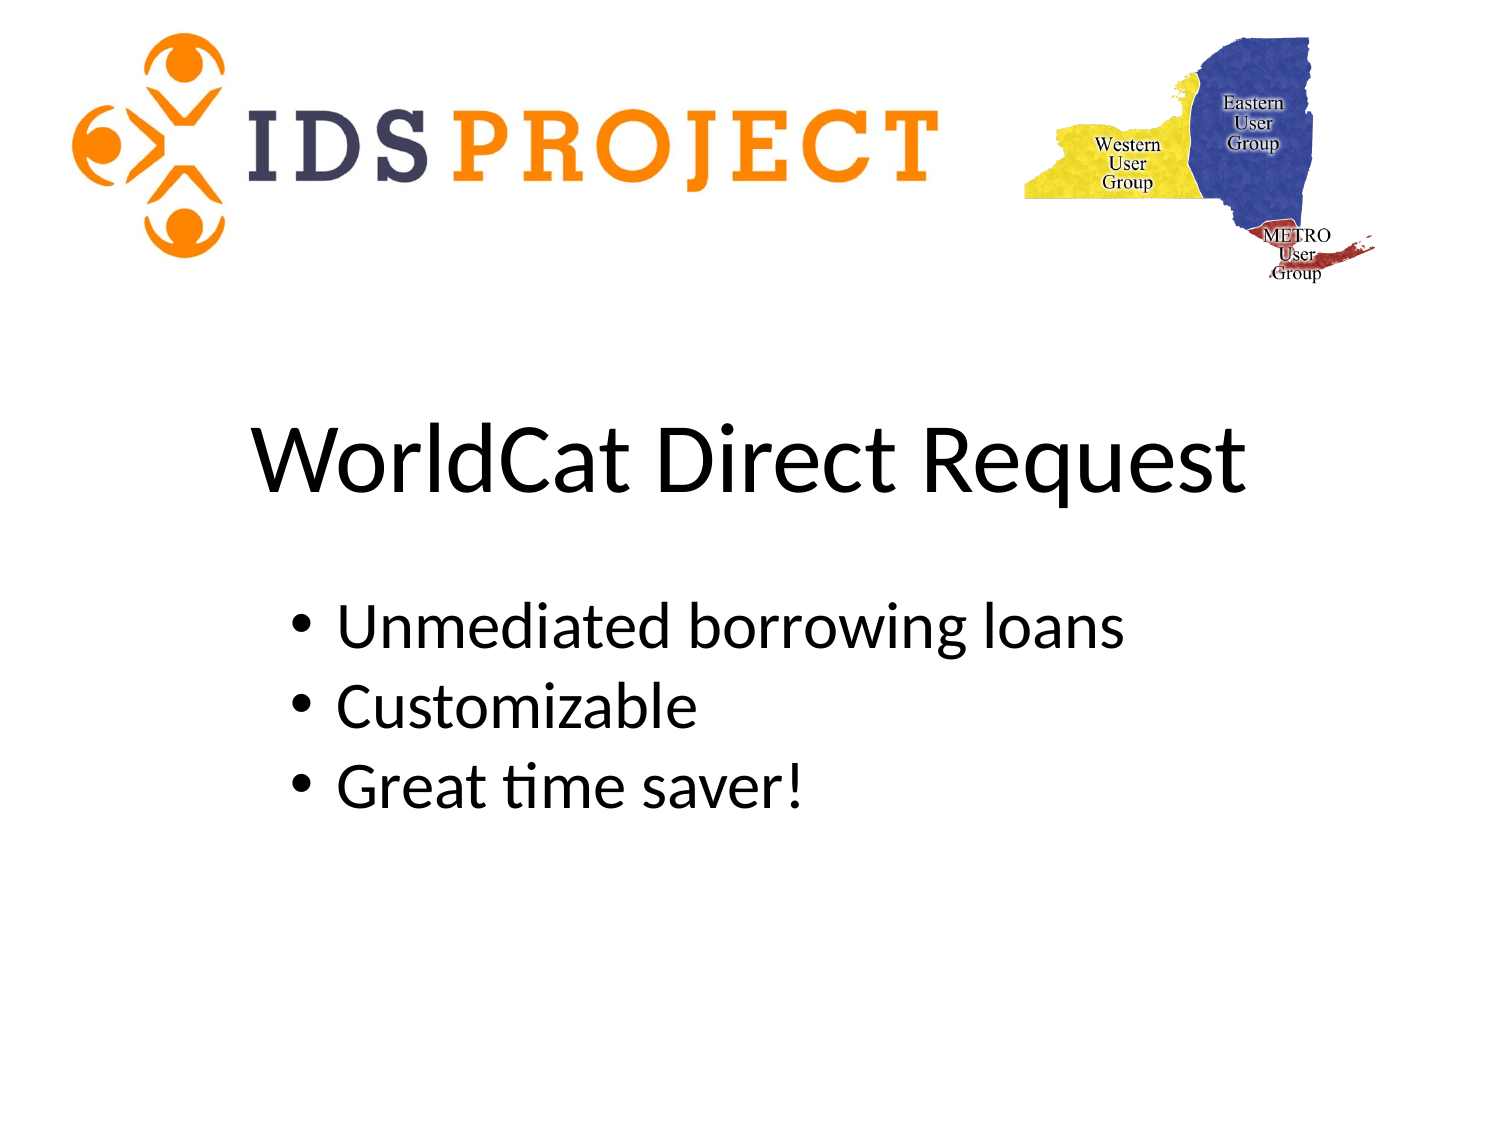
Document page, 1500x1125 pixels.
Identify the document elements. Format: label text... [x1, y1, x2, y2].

text_box Unmediated borrowing loans Customizable Great time saver! [275, 574, 1225, 830]
title WorldCat Direct Request [112, 349, 1388, 675]
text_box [68, 30, 1440, 284]
